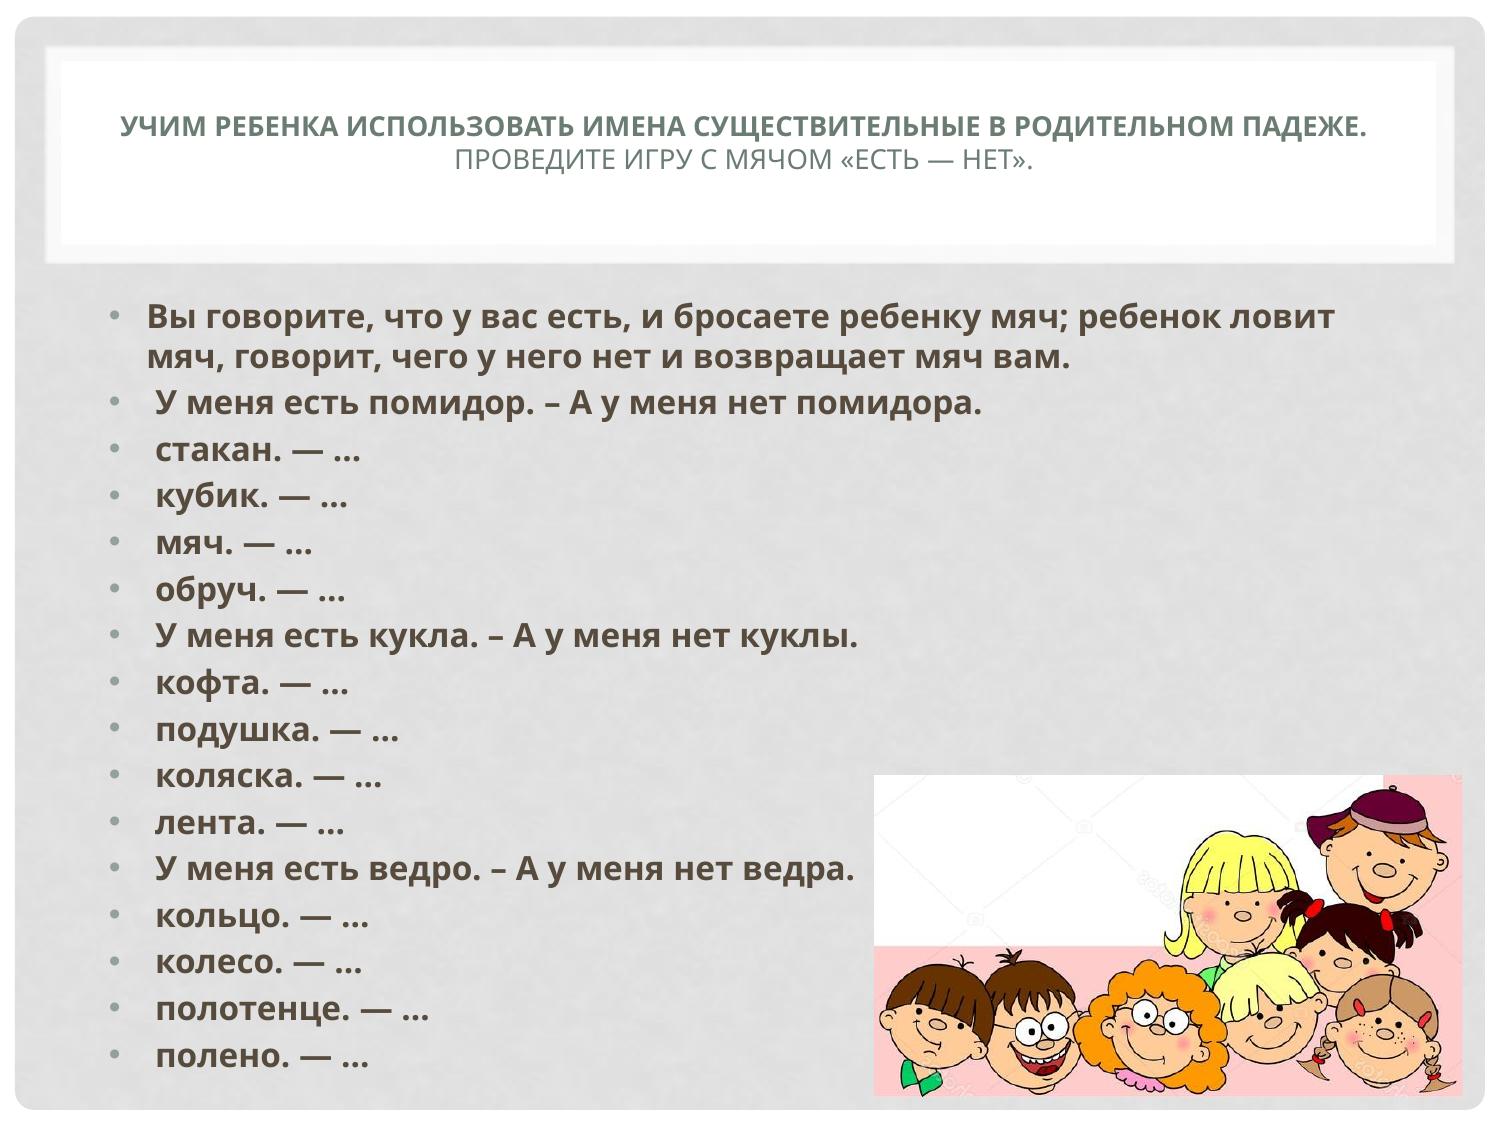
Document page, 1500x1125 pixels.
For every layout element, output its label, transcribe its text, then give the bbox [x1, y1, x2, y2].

picture [873, 774, 1463, 1097]
title Учим ребенка использовать имена существительные в родительном падеже. Проведите игру с мячом «Есть — нет». [69, 66, 1425, 238]
list Вы говорите, что у вас есть, и бросаете ребенку мяч; ребенок ловит мяч, говорит, чего у него нет и возвращает мяч вам. У меня есть помидор. – А у меня нет помидора. стакан. — … кубик. — … мяч. — … обруч. — … У меня есть кукла. – А у меня нет куклы. кофта. — … подушка. — … коляска. — … лента. — … У меня есть ведро. – А у меня нет ведра. кольцо. — … колесо. — … полотенце. — … полено. — … [75, 287, 1425, 1005]
